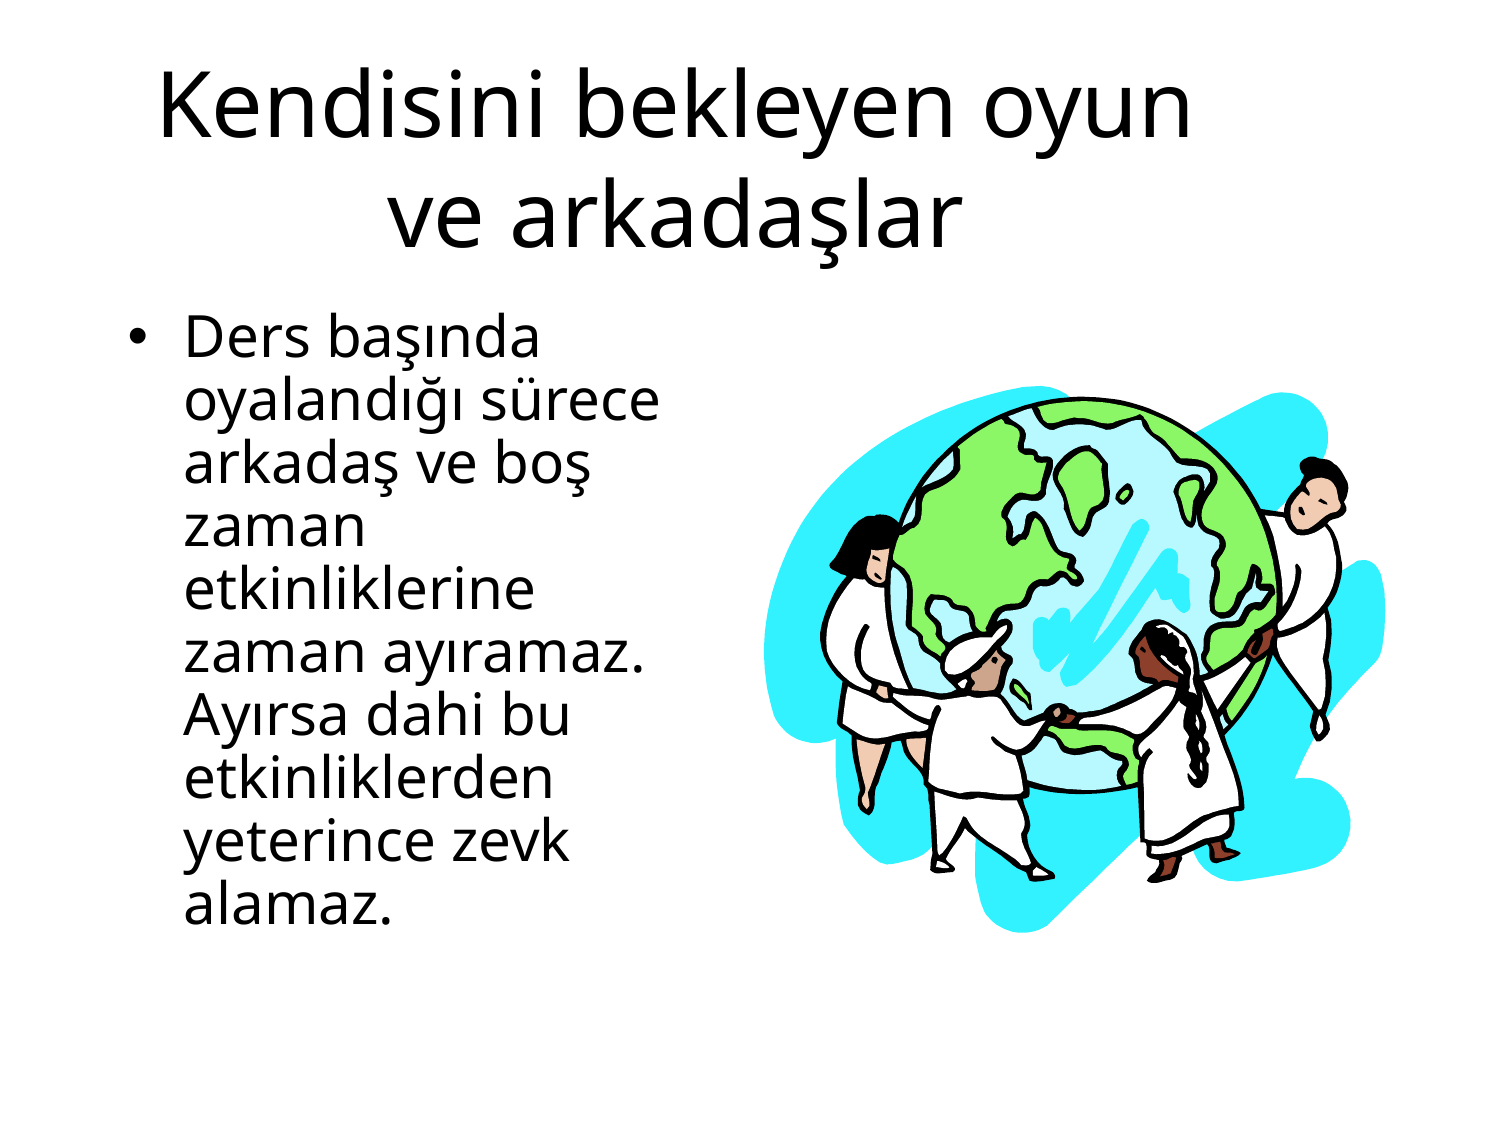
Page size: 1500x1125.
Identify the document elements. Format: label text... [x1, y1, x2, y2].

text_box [762, 385, 1388, 940]
title Kendisini bekleyen oyun ve arkadaşlar [112, 24, 1240, 288]
list Ders başında oyalandığı sürece arkadaş ve boş zaman etkinliklerine zaman ayıramaz. Ayırsa dahi bu etkinliklerden yeterince zevk alamaz. [112, 299, 732, 900]
